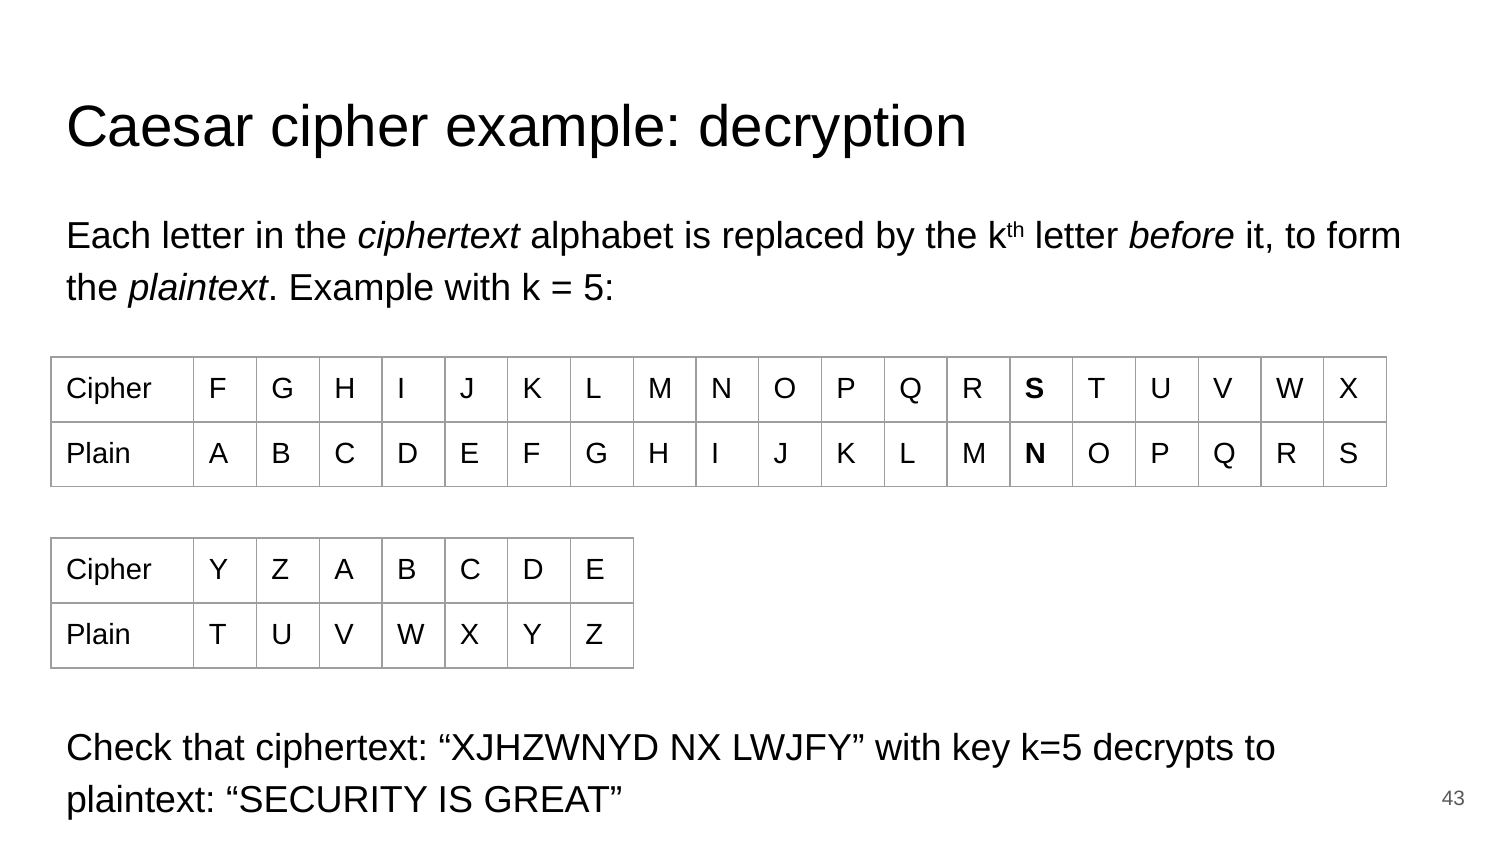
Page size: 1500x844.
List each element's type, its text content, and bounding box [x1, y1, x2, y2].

table_cell I [697, 423, 758, 486]
table_header O [759, 358, 821, 421]
table_header U [1136, 358, 1198, 421]
table_header S [1011, 358, 1072, 421]
table_cell L [885, 423, 946, 486]
table_header N [697, 358, 758, 421]
table_cell P [1136, 423, 1198, 486]
table_cell Q [1199, 423, 1260, 486]
list Each letter in the ciphertext alphabet is replaced by the kth letter before it, to form the plaintext. Example with k = 5: Check that ciphertext: “XJHZWNYD NX LWJFY” with key k=5 decrypts to plaintext: “SECURITY IS GREAT” [51, 189, 1449, 750]
table_cell M [948, 423, 1009, 486]
table_cell C [320, 423, 381, 486]
table_cell A [194, 423, 256, 486]
table_header E [571, 539, 633, 602]
table_header Cipher [52, 539, 193, 602]
table_header Y [194, 539, 256, 602]
table_cell R [1262, 423, 1323, 486]
table_cell G [571, 423, 633, 486]
table_cell K [822, 423, 884, 486]
table_header C [446, 539, 507, 602]
table_cell Z [571, 604, 633, 667]
table_header F [194, 358, 256, 421]
table_cell O [1073, 423, 1135, 486]
table_cell T [194, 604, 256, 667]
table_header D [508, 539, 570, 602]
table_cell X [446, 604, 507, 667]
table_header Z [257, 539, 319, 602]
table_header X [1324, 358, 1386, 421]
table_header H [320, 358, 381, 421]
table_cell Y [508, 604, 570, 667]
table_header B [383, 539, 444, 602]
table_header K [508, 358, 570, 421]
table_cell N [1011, 423, 1072, 486]
table_header G [257, 358, 319, 421]
table_cell D [383, 423, 444, 486]
table_cell H [634, 423, 695, 486]
table_cell Plain [52, 604, 193, 667]
table_header P [822, 358, 884, 421]
slide_number ‹#› [1389, 764, 1480, 830]
table_header M [634, 358, 695, 421]
table_header L [571, 358, 633, 421]
table_cell E [446, 423, 507, 486]
table_cell Plain [52, 423, 193, 486]
table_header T [1073, 358, 1135, 421]
table_header W [1262, 358, 1323, 421]
table_header V [1199, 358, 1260, 421]
table_header Q [885, 358, 946, 421]
table_header Cipher [52, 358, 193, 421]
table_cell S [1324, 423, 1386, 486]
table_cell F [508, 423, 570, 486]
table_cell V [320, 604, 381, 667]
table_cell U [257, 604, 319, 667]
table_cell J [759, 423, 821, 486]
title Caesar cipher example: decryption [51, 72, 1449, 167]
table_header A [320, 539, 381, 602]
table_header J [446, 358, 507, 421]
table_cell W [383, 604, 444, 667]
table_header R [948, 358, 1009, 421]
table_cell B [257, 423, 319, 486]
table_header I [383, 358, 444, 421]
